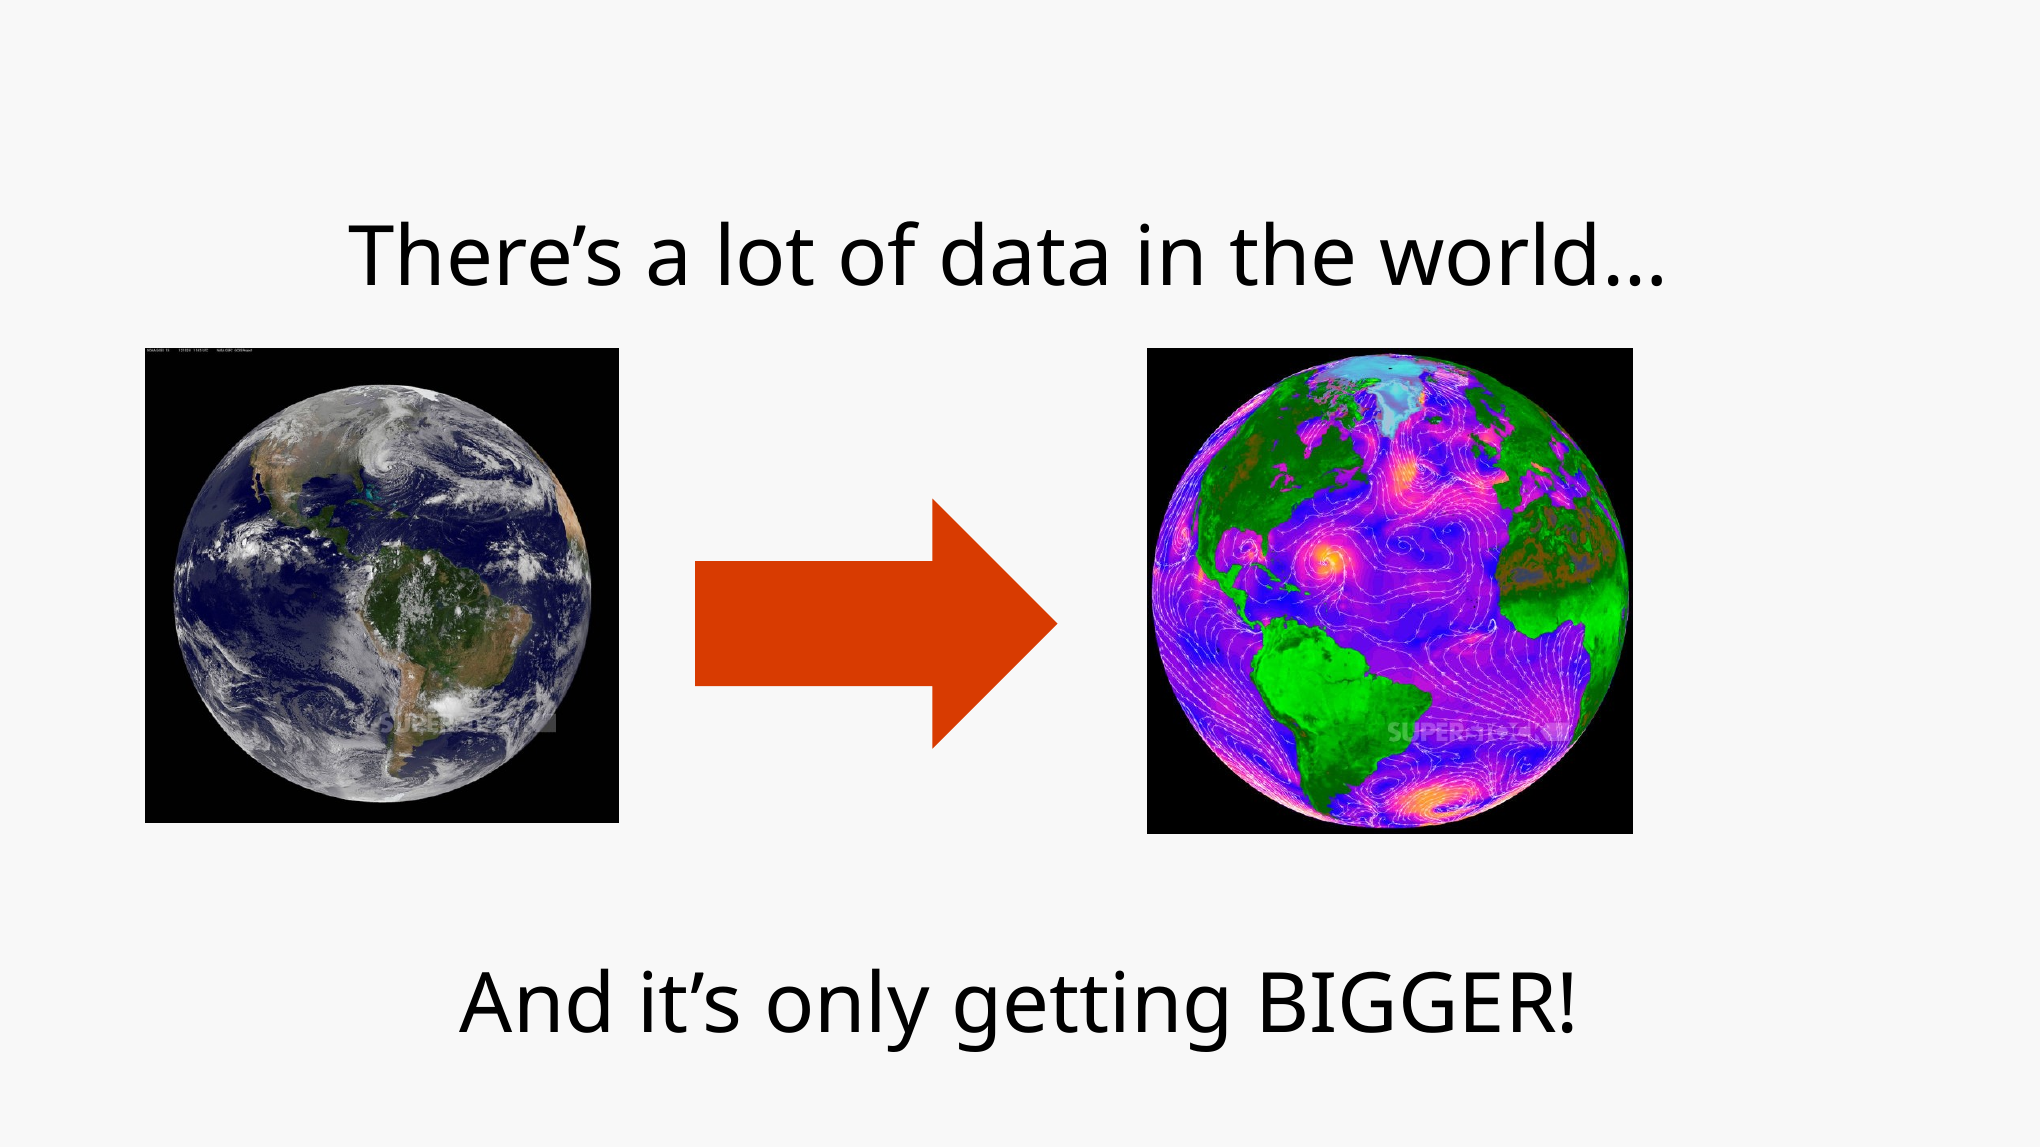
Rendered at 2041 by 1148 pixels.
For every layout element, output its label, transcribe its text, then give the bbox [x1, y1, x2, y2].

picture [144, 348, 619, 823]
list There’s a lot of data in the world… And it’s only getting BIGGER! [45, 198, 1996, 1098]
picture [1147, 348, 1633, 835]
text_box [694, 497, 1059, 750]
